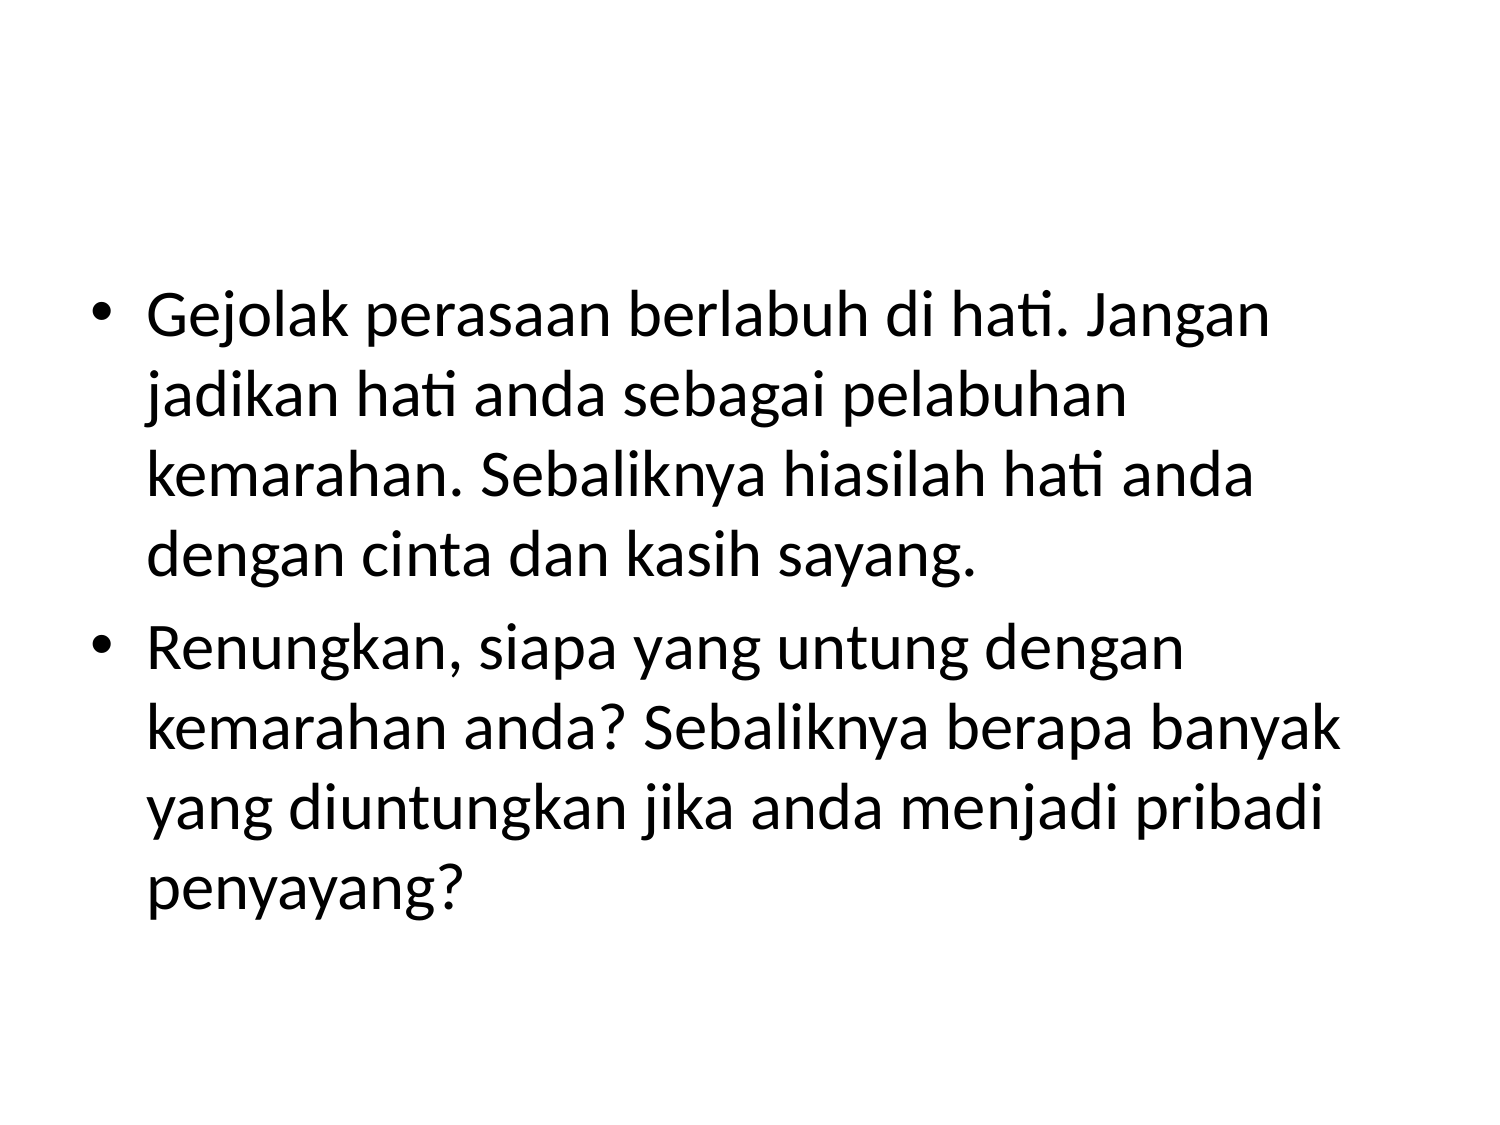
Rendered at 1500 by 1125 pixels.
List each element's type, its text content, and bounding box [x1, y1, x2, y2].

list Gejolak perasaan berlabuh di hati. Jangan jadikan hati anda sebagai pelabuhan kemarahan. Sebaliknya hiasilah hati anda dengan cinta dan kasih sayang. Renungkan, siapa yang untung dengan kemarahan anda? Sebaliknya berapa banyak yang diuntungkan jika anda menjadi pribadi penyayang? [74, 262, 1426, 1006]
